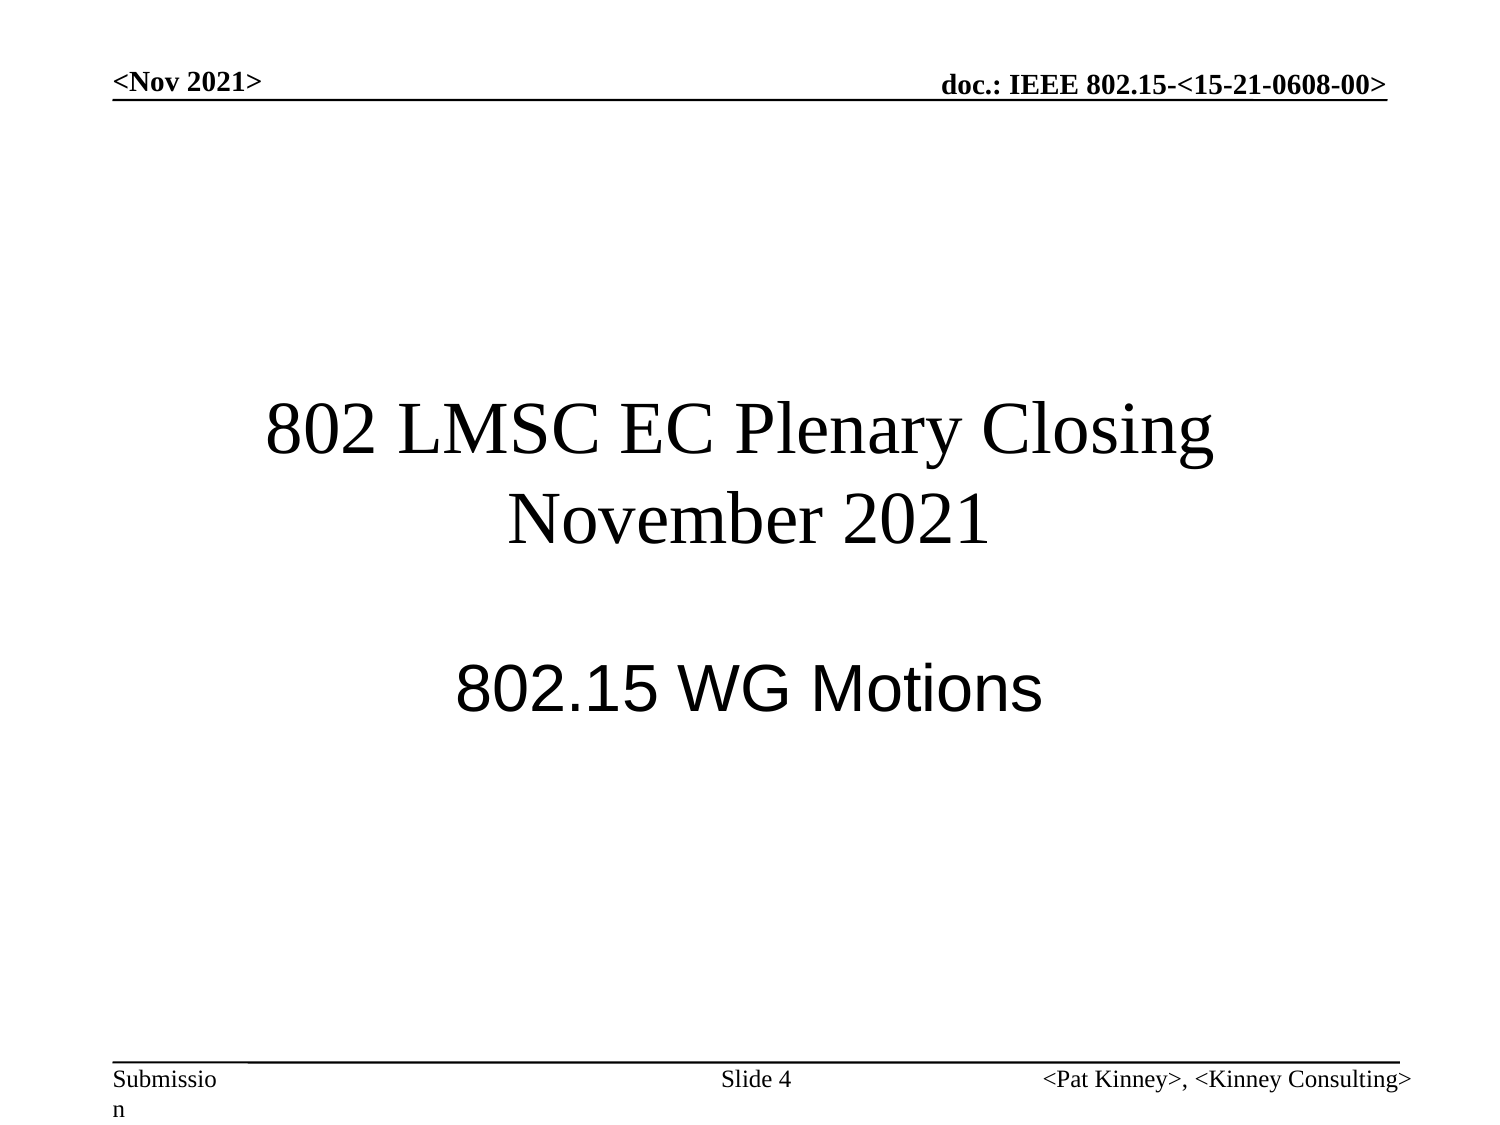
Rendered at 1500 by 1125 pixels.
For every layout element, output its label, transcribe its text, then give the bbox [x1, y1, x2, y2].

slide_number Slide 4 [712, 1062, 800, 1093]
footer <Pat Kinney>, <Kinney Consulting> [900, 1062, 1413, 1093]
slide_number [112, 62, 375, 98]
subtitle 802.15 WG Motions [225, 637, 1275, 925]
title 802 LMSC EC Plenary Closing November 2021 [112, 375, 1388, 563]
